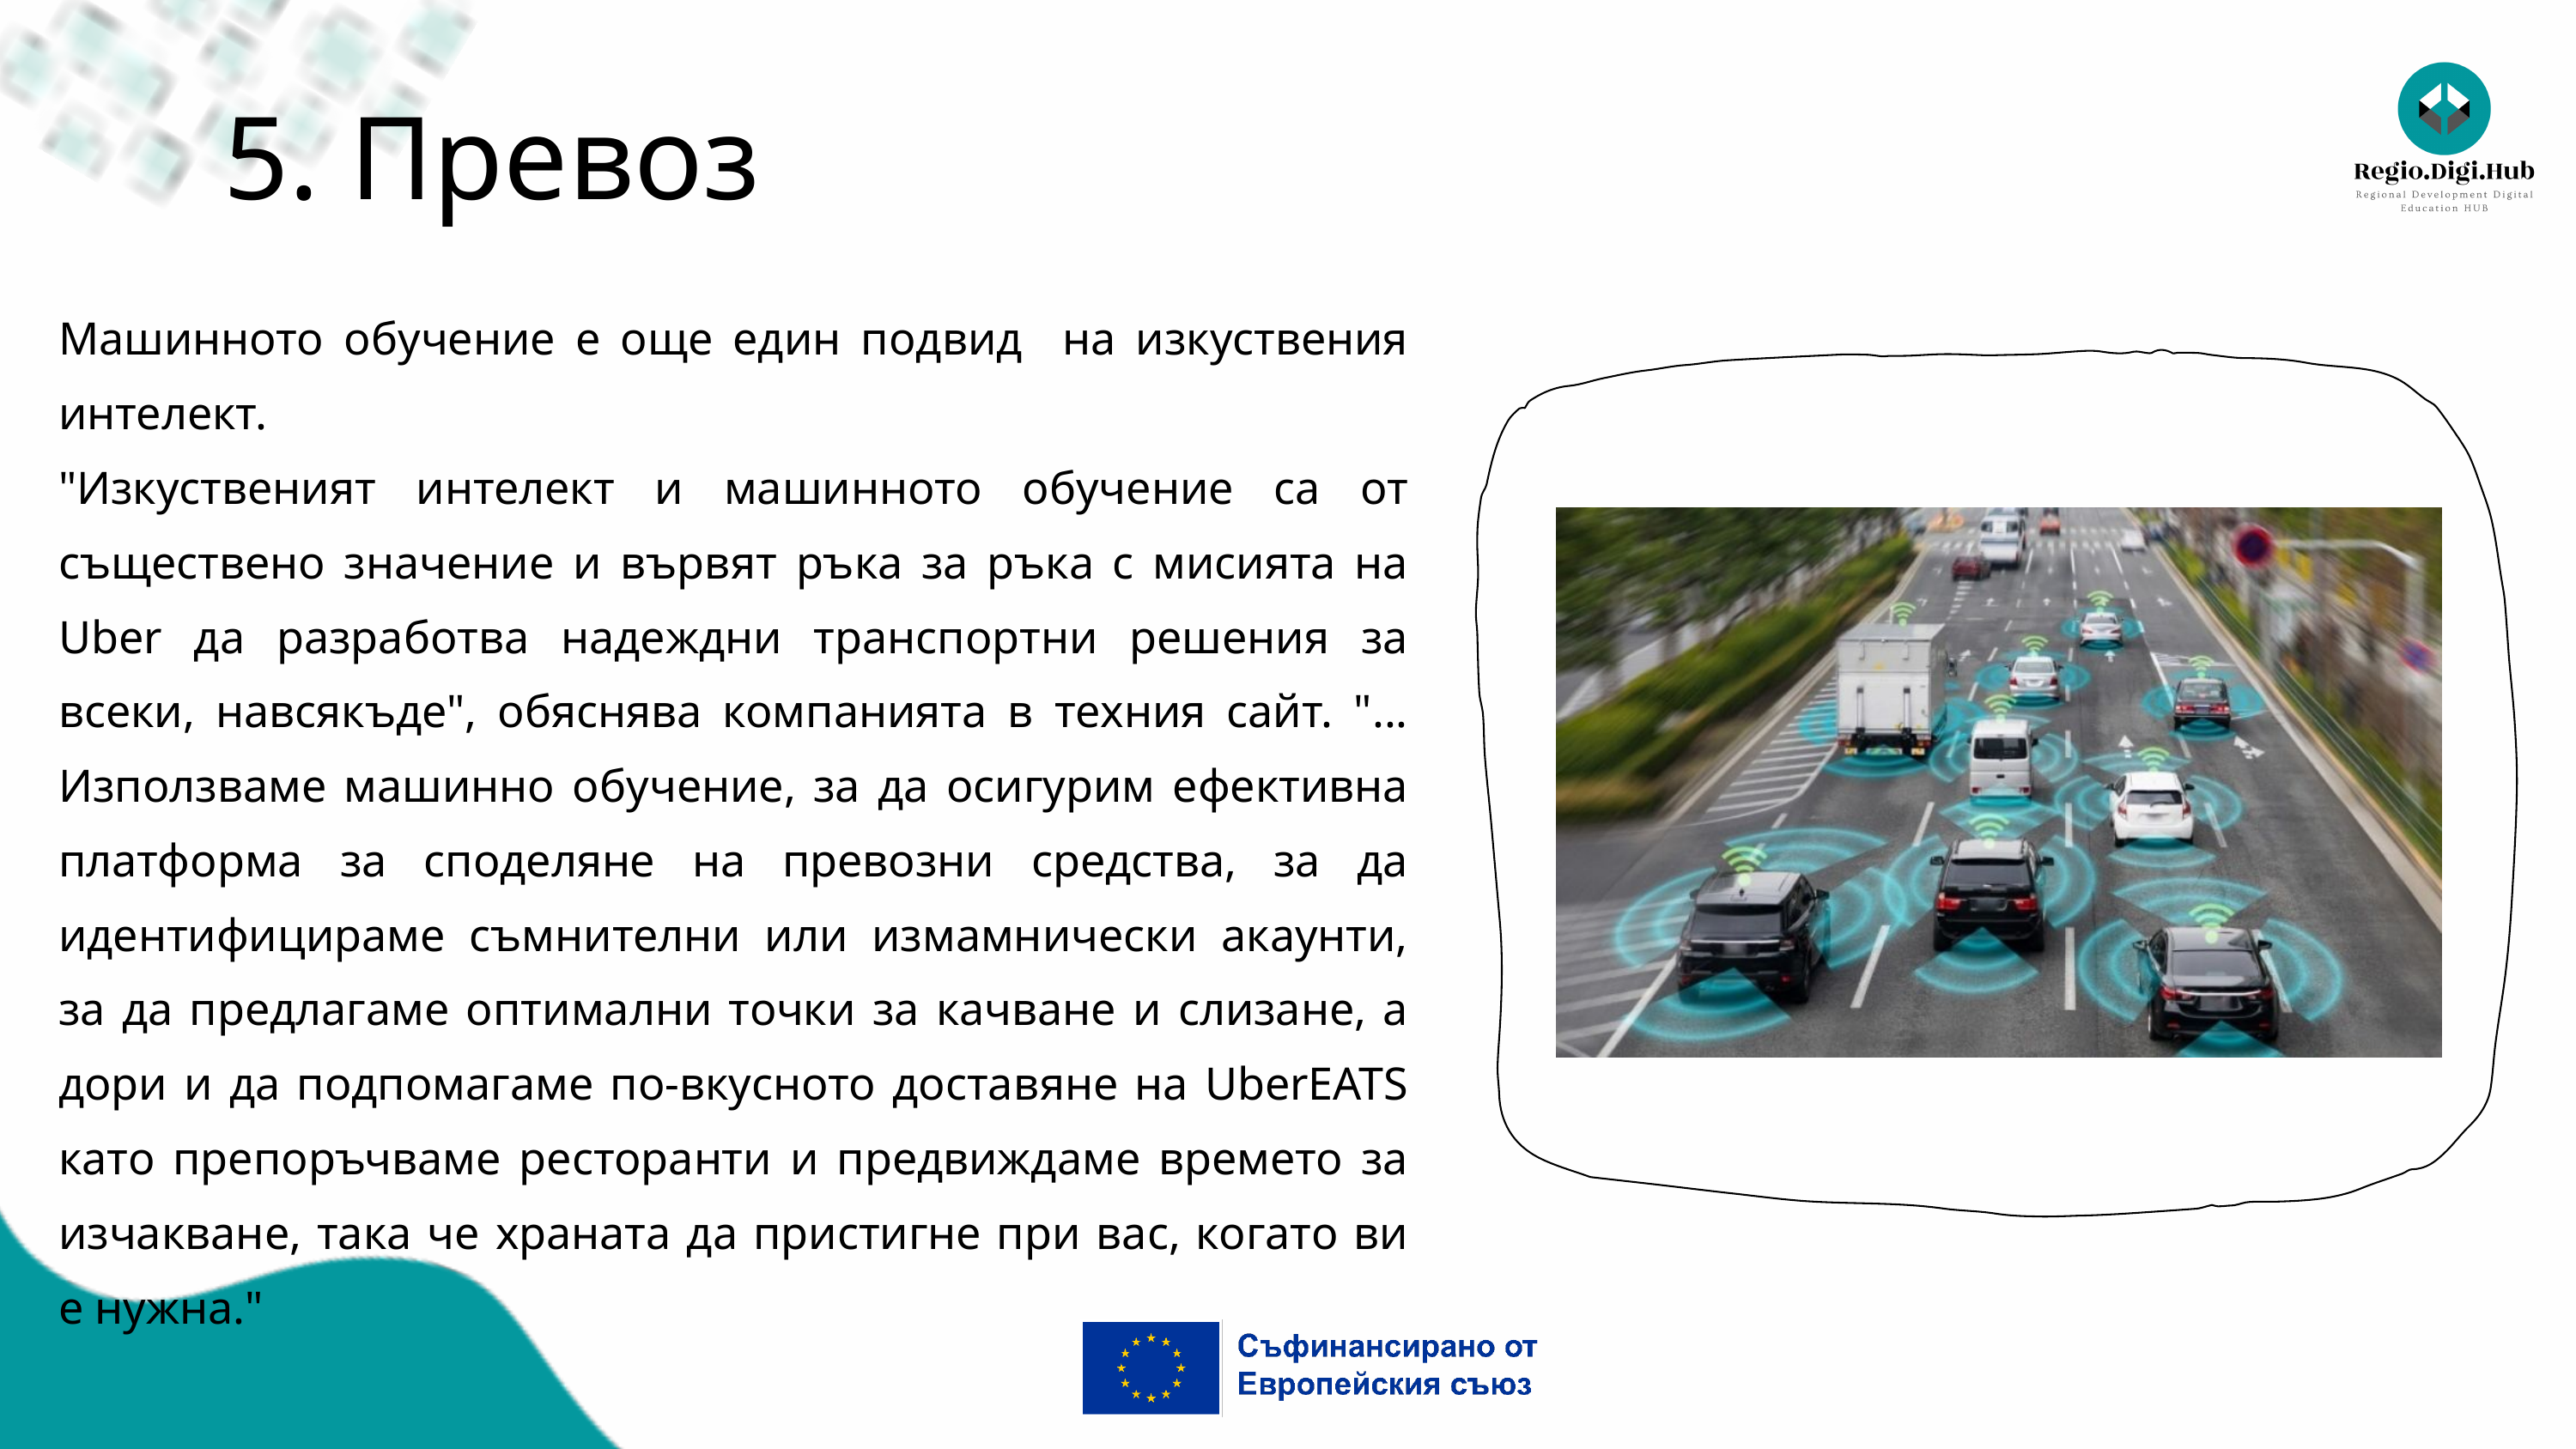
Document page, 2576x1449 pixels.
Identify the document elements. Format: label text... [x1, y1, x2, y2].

text_box Машинното обучение е още един подвид на изкуствения интелект. "Изкуственият интелект и машинното обучение са от съществено значение и вървят ръка за ръка с мисията на Uber да разработва надеждни транспортни решения за всеки, навсякъде", обяснява компанията в техния сайт. "... Използваме машинно обучение, за да осигурим ефективна платформа за споделяне на превозни средства, за да идентифицираме съмнителни или измамнически акаунти, за да предлагаме оптимални точки за качване и слизане, а дори и да подпомагаме по-вкусното доставяне на UberEATS като препоръчваме ресторанти и предвиждаме времето за изчакване, така че храната да пристигне при вас, когато ви е нужна." [58, 289, 1409, 1333]
picture [0, 1069, 1030, 1449]
picture [2312, 0, 2576, 264]
picture [1074, 1314, 1558, 1422]
picture [0, 0, 481, 289]
text_box [1475, 349, 2518, 1217]
picture [1556, 507, 2443, 1058]
text_box 5. Превоз [473, 106, 1978, 224]
